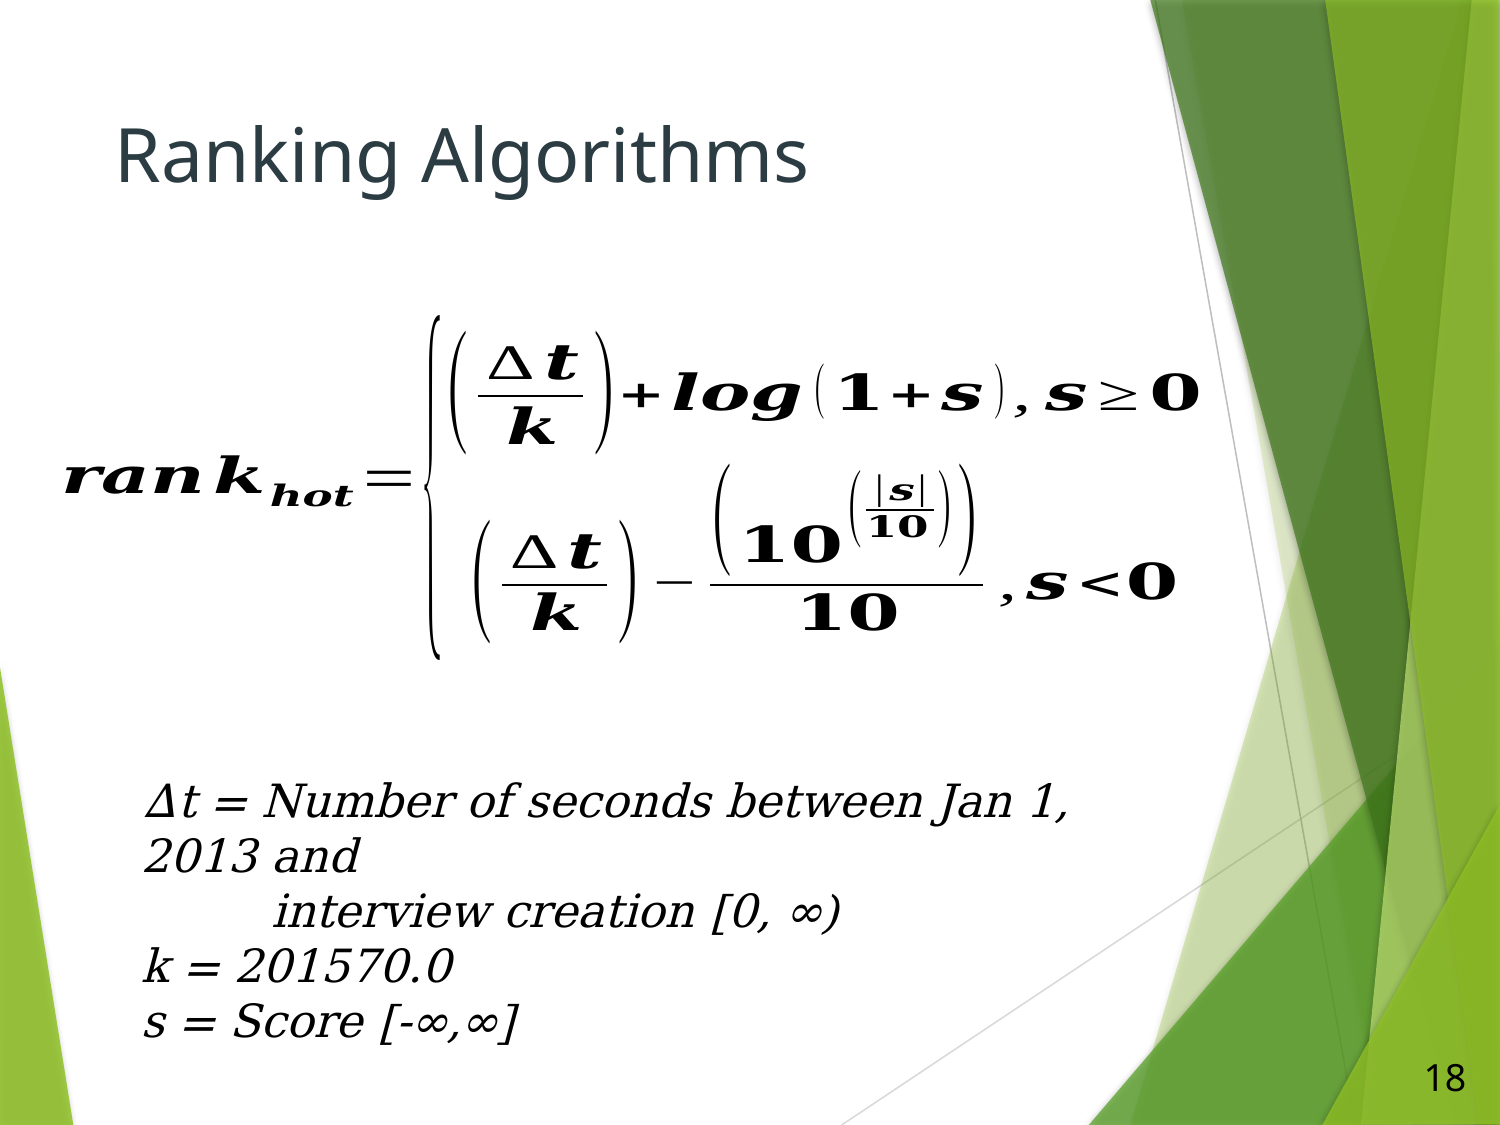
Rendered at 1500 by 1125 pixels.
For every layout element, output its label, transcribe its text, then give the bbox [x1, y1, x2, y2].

title Ranking Algorithms [99, 99, 1142, 215]
text_box Δt = Number of seconds between Jan 1, 2013 and interview creation [0, ∞) k = 201570.0 s = Score [-∞,∞] [126, 763, 1172, 1054]
slide_number 18 [1397, 1049, 1482, 1109]
